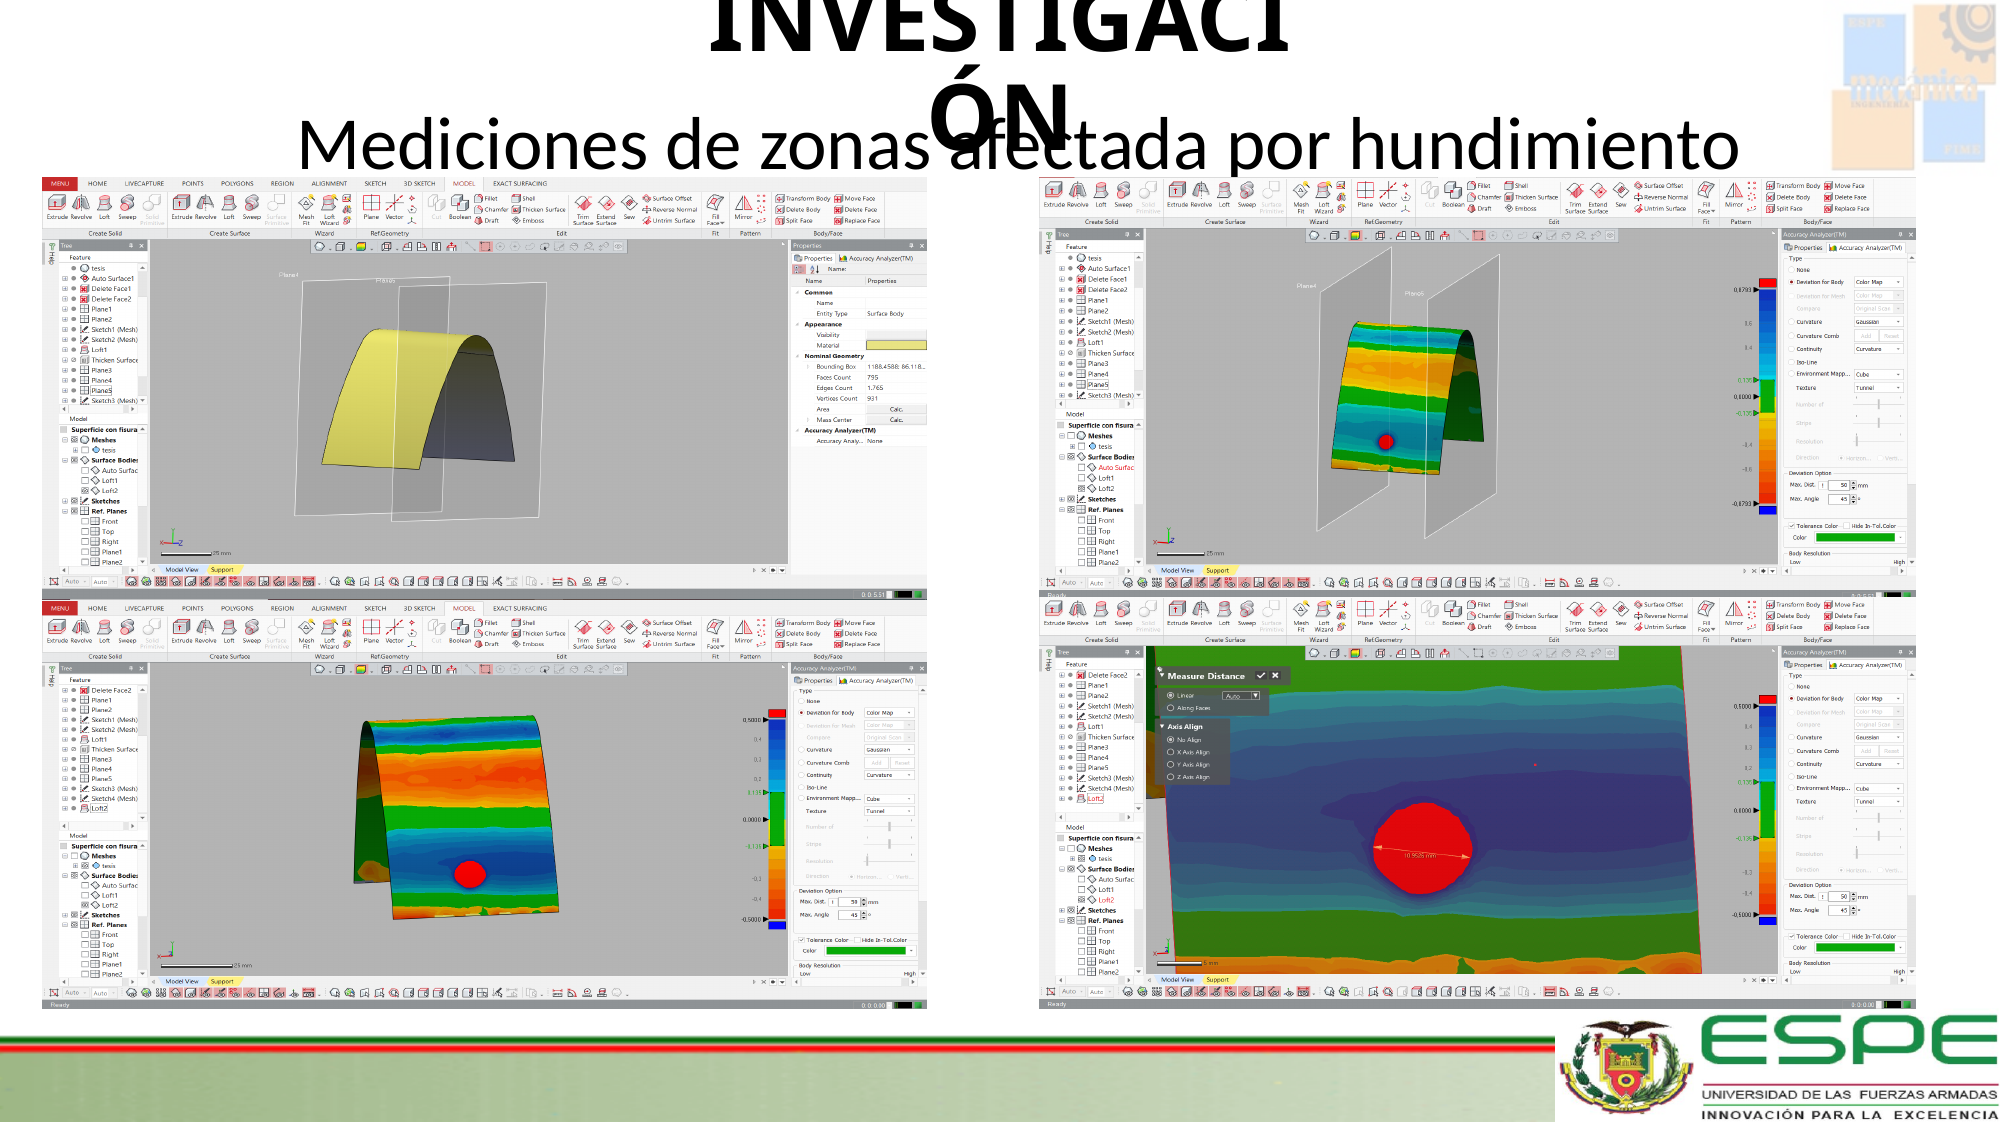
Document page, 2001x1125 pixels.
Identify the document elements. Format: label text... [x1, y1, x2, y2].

picture [42, 177, 927, 1009]
text_box Mediciones de zonas afectada por hundimiento [281, 87, 1771, 192]
title INVESTIGACIÓN [664, 0, 1336, 87]
picture [0, 0, 2000, 1125]
